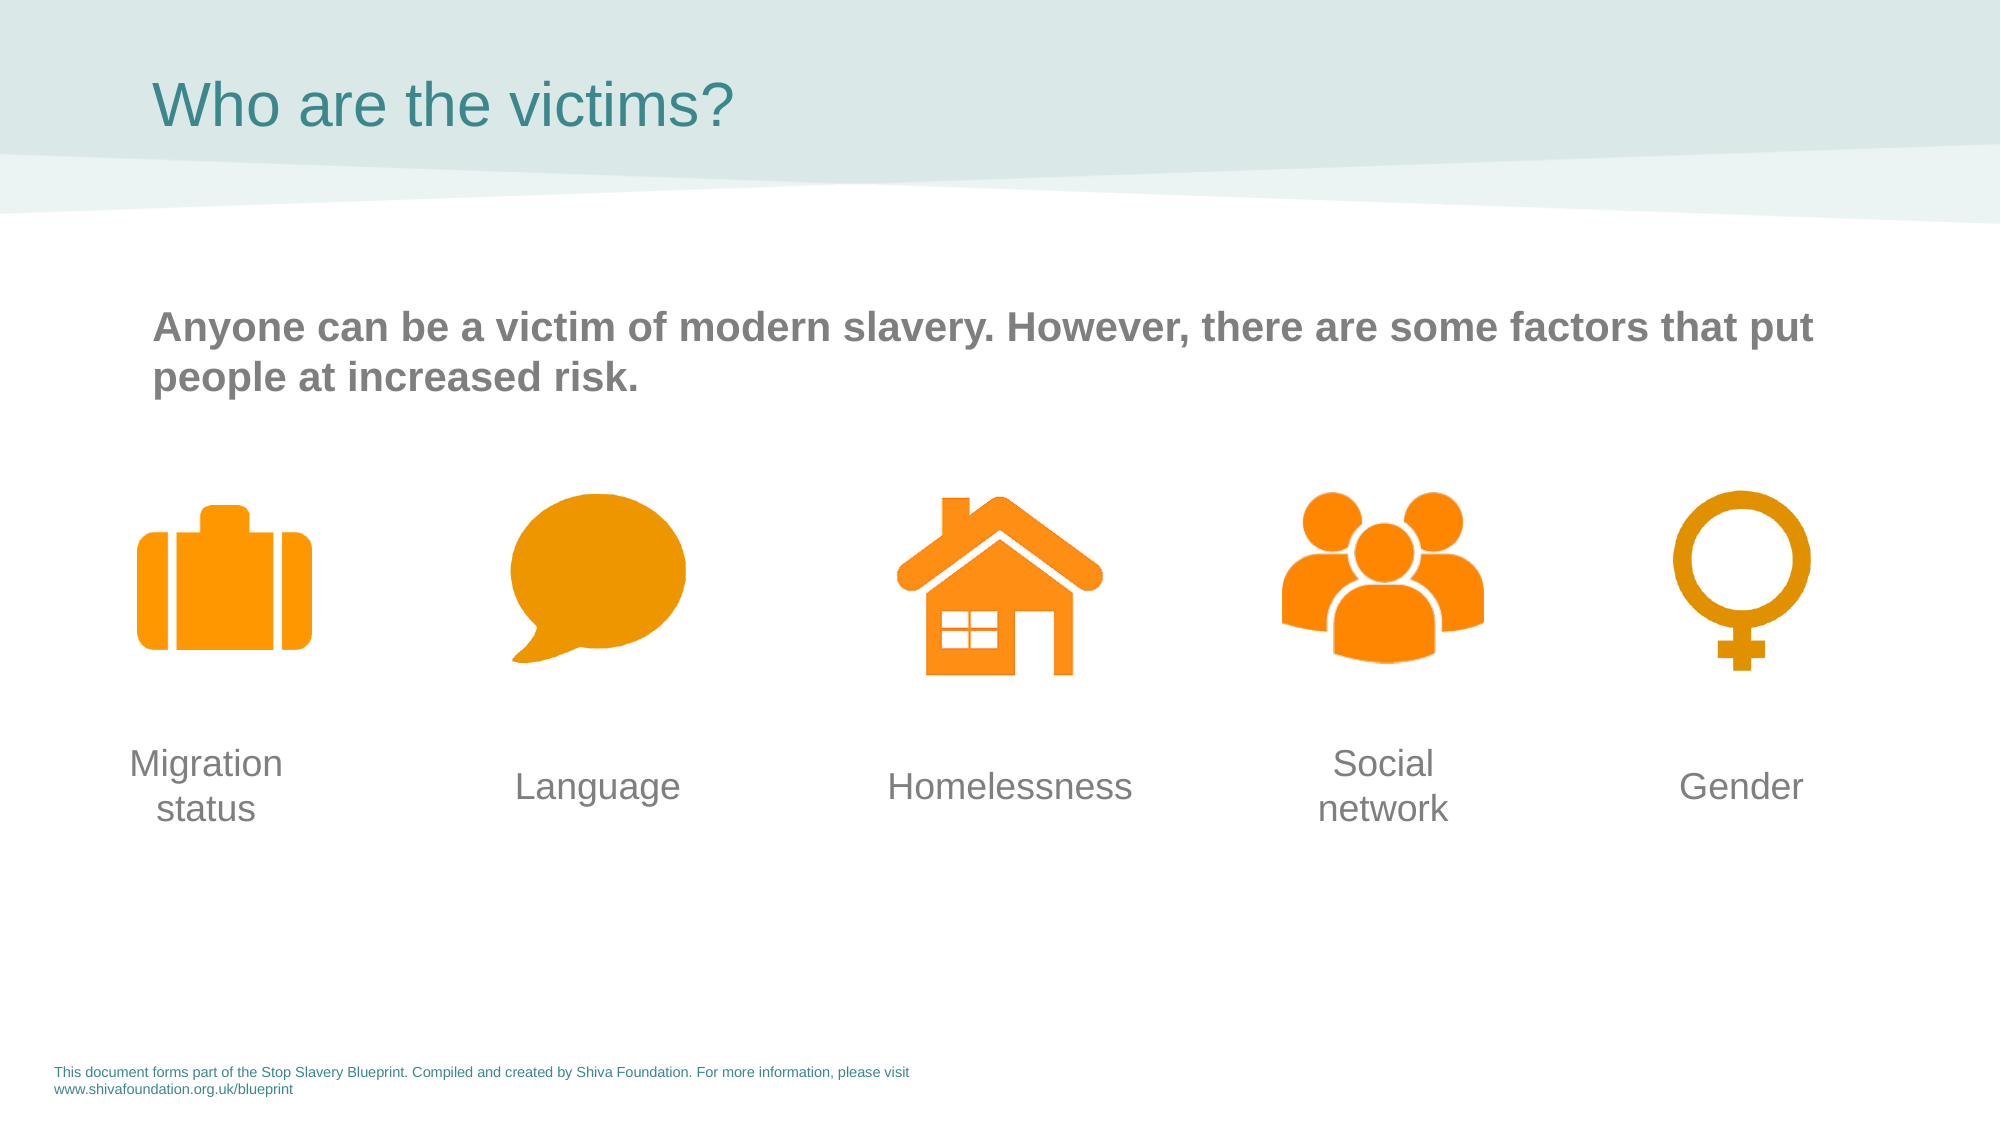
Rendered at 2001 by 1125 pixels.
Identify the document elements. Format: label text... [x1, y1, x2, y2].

text_box Gender [1611, 754, 1872, 814]
text_box Social network [1253, 731, 1514, 837]
title Who are the victims? [137, 59, 1863, 154]
text_box Anyone can be a victim of modern slavery. However, there are some factors that put people at increased risk. [137, 291, 1832, 393]
text_box Migration status [71, 731, 342, 837]
picture [0, 0, 2000, 1125]
text_box Language [462, 754, 733, 814]
text_box Homelessness [854, 754, 1166, 814]
